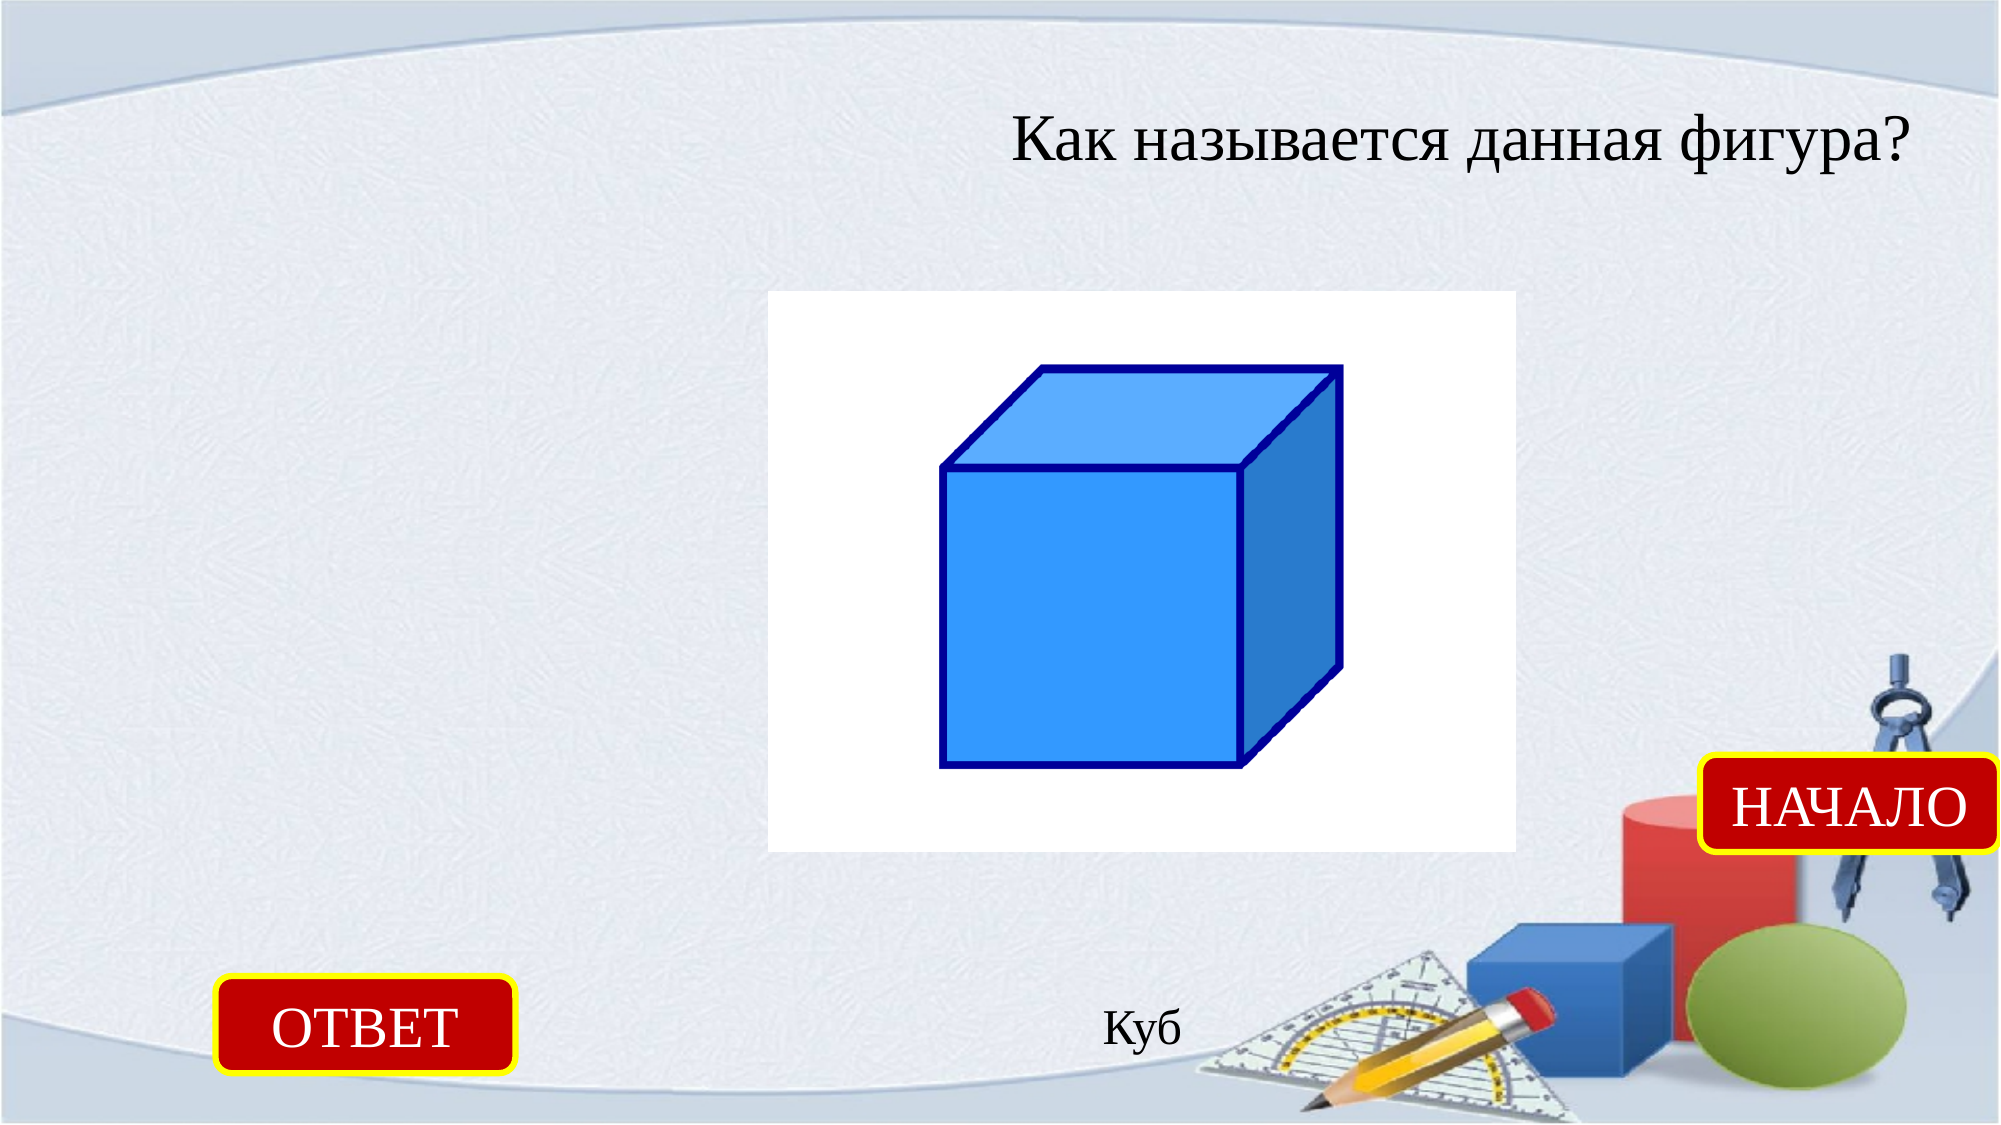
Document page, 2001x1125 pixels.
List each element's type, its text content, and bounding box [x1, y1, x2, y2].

text_box Куб [722, 986, 1562, 1062]
text_box НАЧАЛО [1698, 753, 2000, 854]
text_box Как называется данная фигура? [996, 86, 1969, 182]
text_box ОТВЕТ [214, 974, 517, 1075]
picture [0, 0, 2001, 1125]
